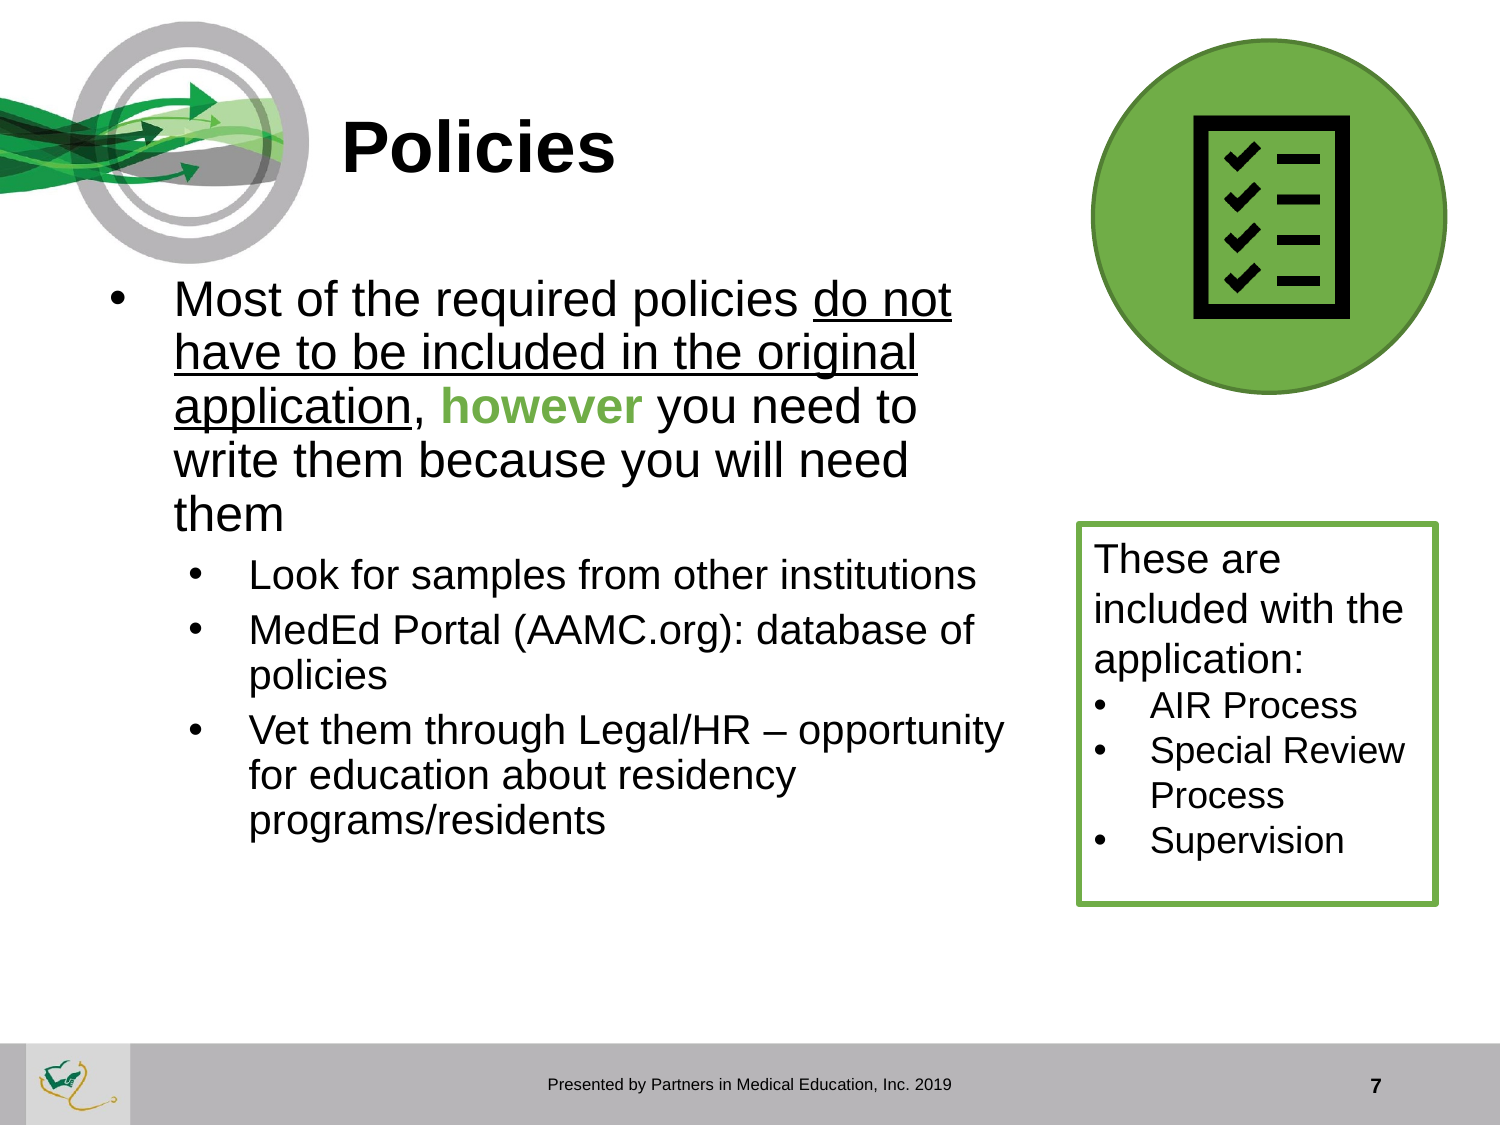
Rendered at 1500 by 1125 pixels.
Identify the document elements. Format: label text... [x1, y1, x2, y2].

title Policies [326, 40, 664, 258]
picture [0, 0, 1500, 1125]
slide_number 7 [1059, 1055, 1397, 1116]
text_box These are included with the application: AIR Process Special Review Process Supervision [1078, 524, 1436, 904]
list Most of the required policies do not have to be included in the original application, however you need to write them because you will need them Look for samples from other institutions MedEd Portal (AAMC.org): database of policies Vet them through Legal/HR – opportunity for education about residency programs/residents [83, 257, 1040, 946]
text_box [1092, 40, 1446, 394]
text_box Presented by Partners in Medical Education, Inc. 2019 [496, 1053, 1004, 1114]
